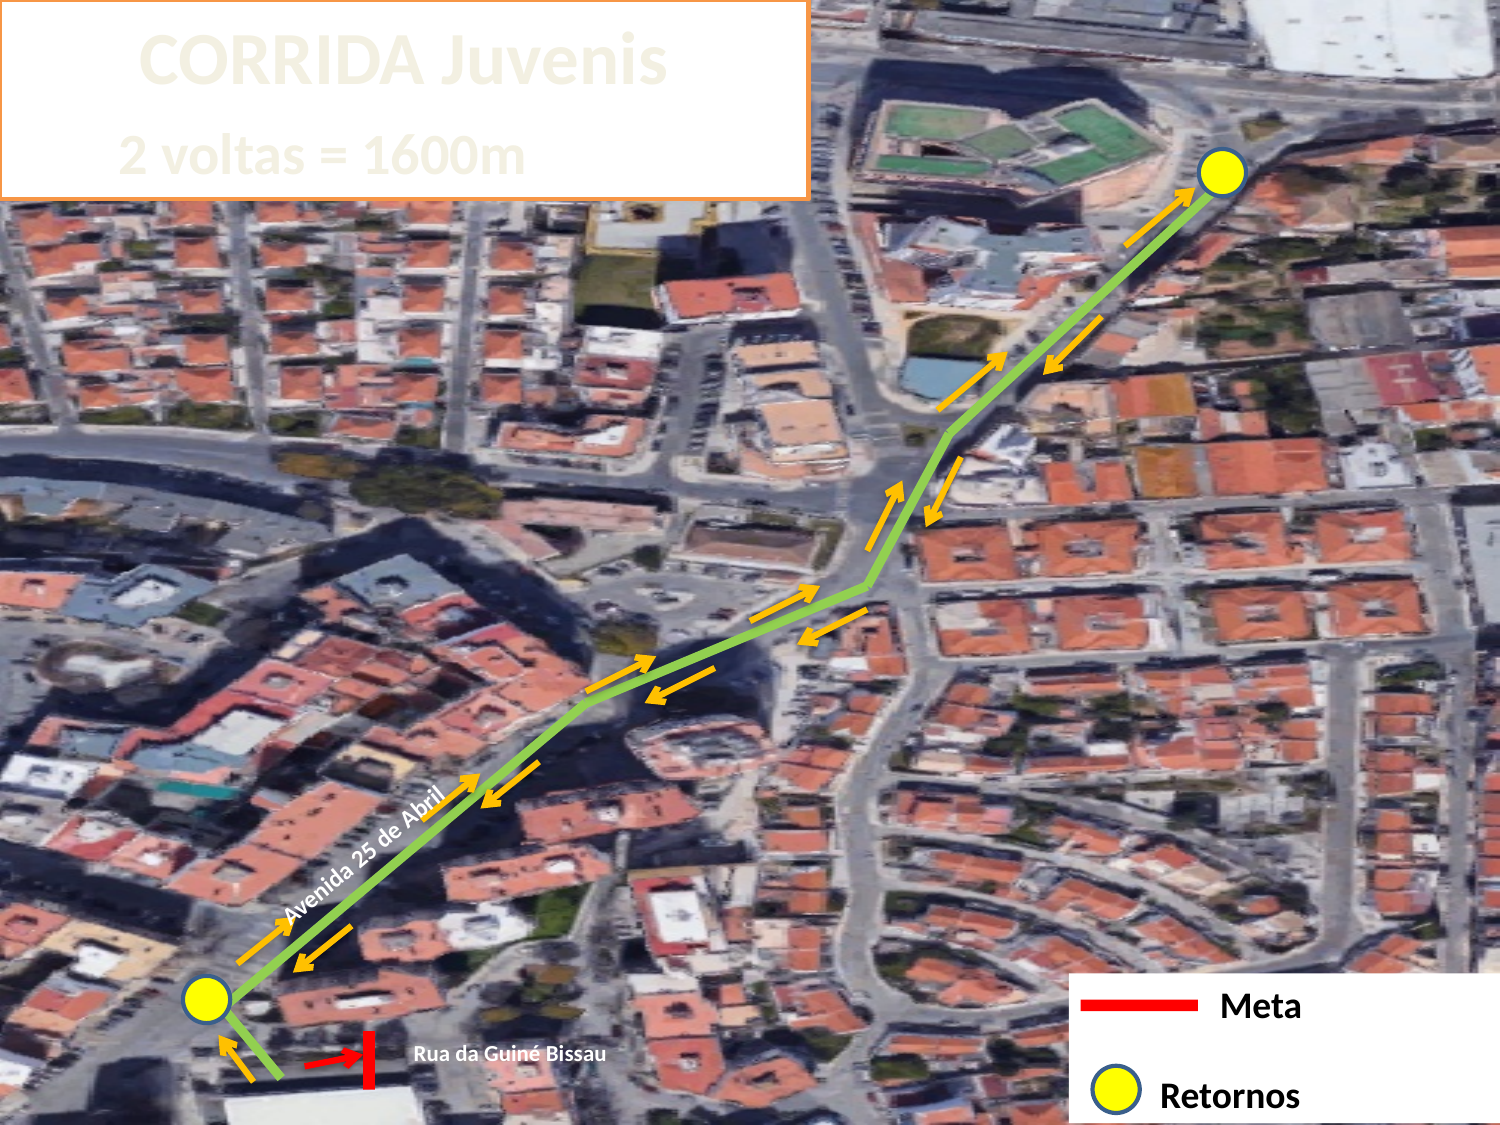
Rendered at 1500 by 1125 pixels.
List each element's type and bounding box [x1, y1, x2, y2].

text_box [796, 609, 868, 645]
text_box [948, 175, 1231, 434]
text_box [749, 585, 821, 622]
text_box [937, 351, 943, 411]
text_box [831, 468, 985, 551]
text_box [421, 773, 481, 821]
text_box [292, 925, 352, 973]
text_box [304, 1054, 364, 1067]
text_box [222, 702, 587, 1008]
text_box [216, 1013, 288, 1073]
text_box [480, 761, 540, 809]
text_box [585, 656, 657, 692]
text_box [212, 1040, 260, 1077]
text_box [585, 585, 868, 704]
text_box [644, 667, 716, 704]
text_box [236, 916, 297, 964]
picture [0, 0, 1500, 1125]
